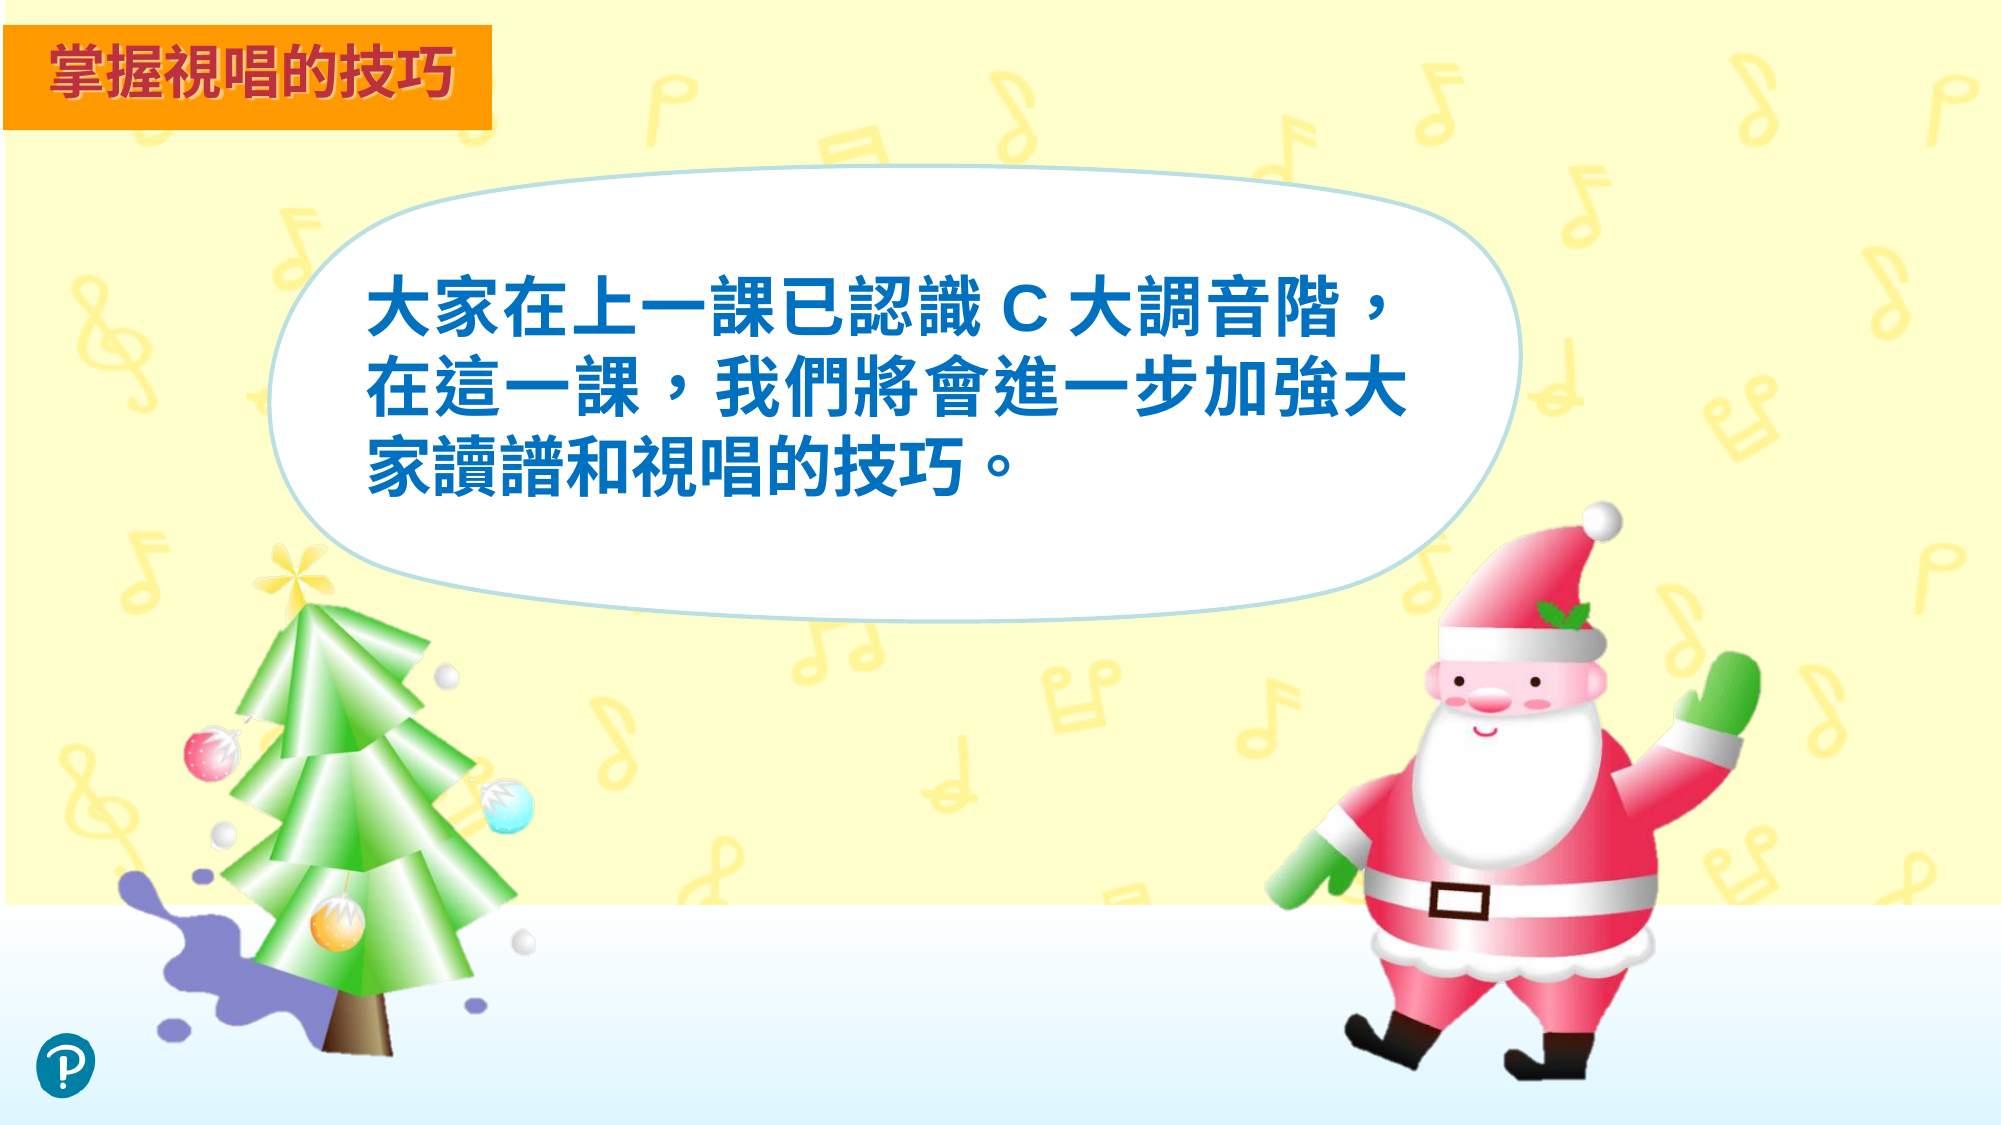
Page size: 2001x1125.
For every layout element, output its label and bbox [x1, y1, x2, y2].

picture [0, 0, 2001, 1125]
text_box [269, 165, 1521, 622]
